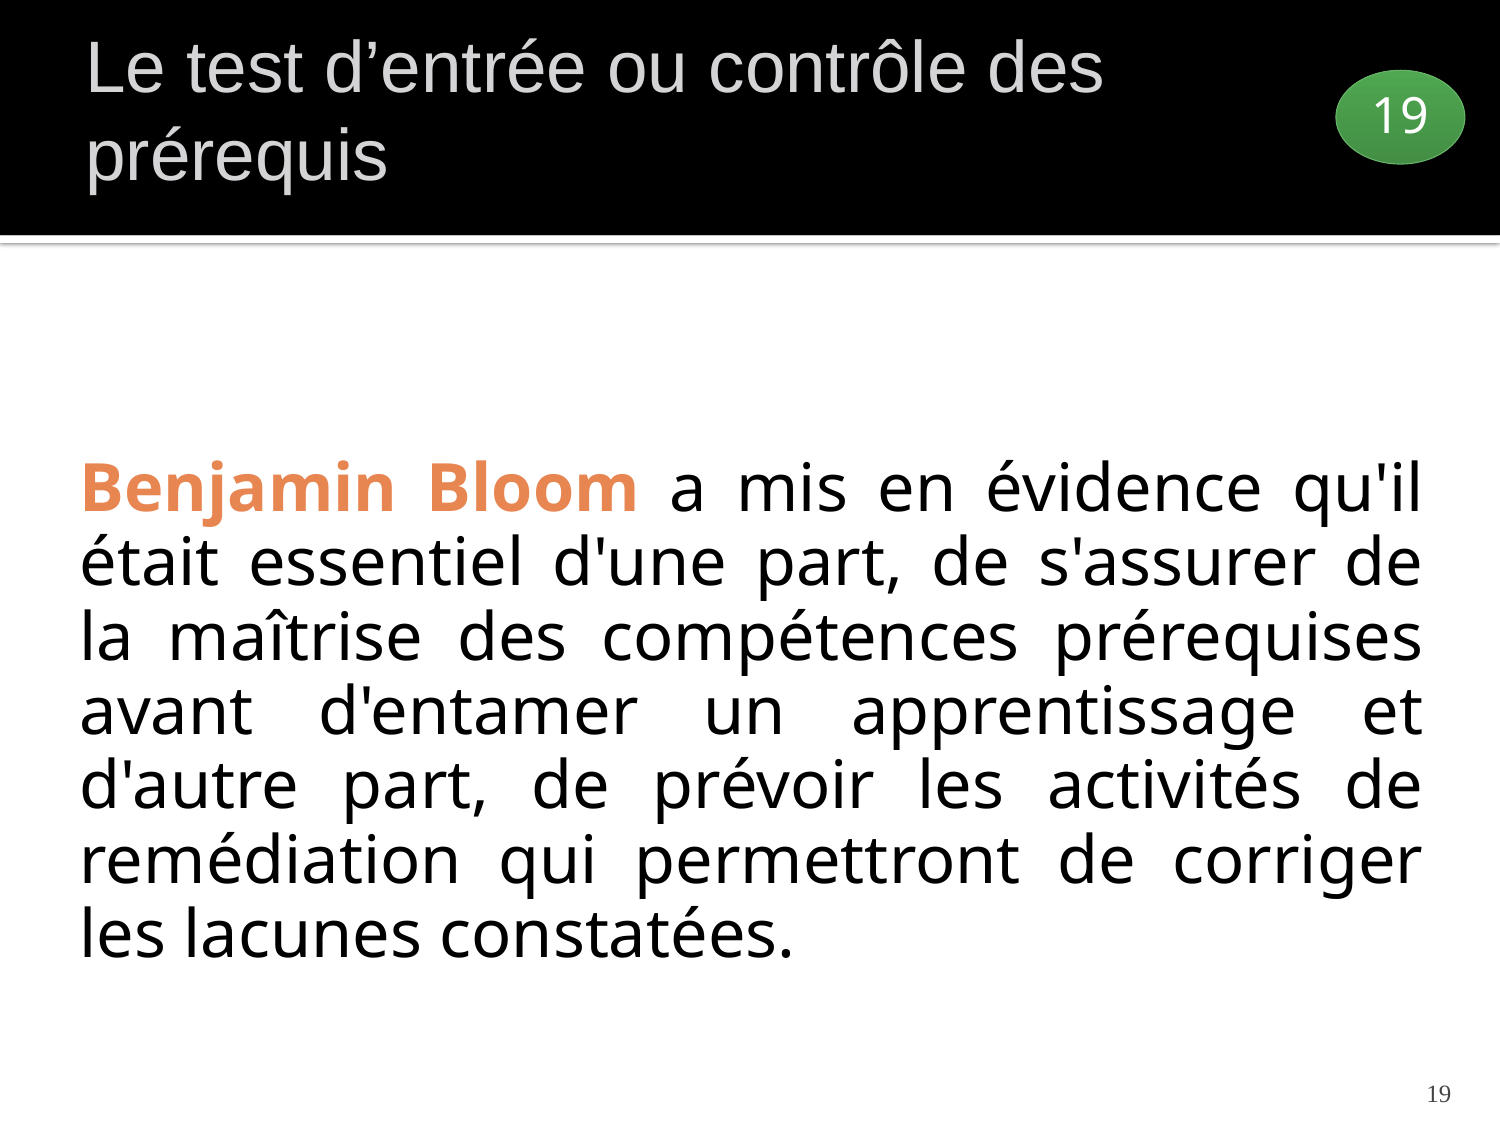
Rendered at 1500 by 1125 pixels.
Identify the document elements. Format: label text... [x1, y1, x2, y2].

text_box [64, 11, 1459, 348]
slide_number 19 [1345, 1062, 1467, 1108]
title Benjamin Bloom a mis en évidence qu'il était essentiel d'une part, de s'assurer de la maîtrise des compétences prérequises avant d'entamer un apprentissage et d'autre part, de prévoir les activités de remédiation qui permettront de corriger les lacunes constatées. [64, 444, 1440, 1024]
